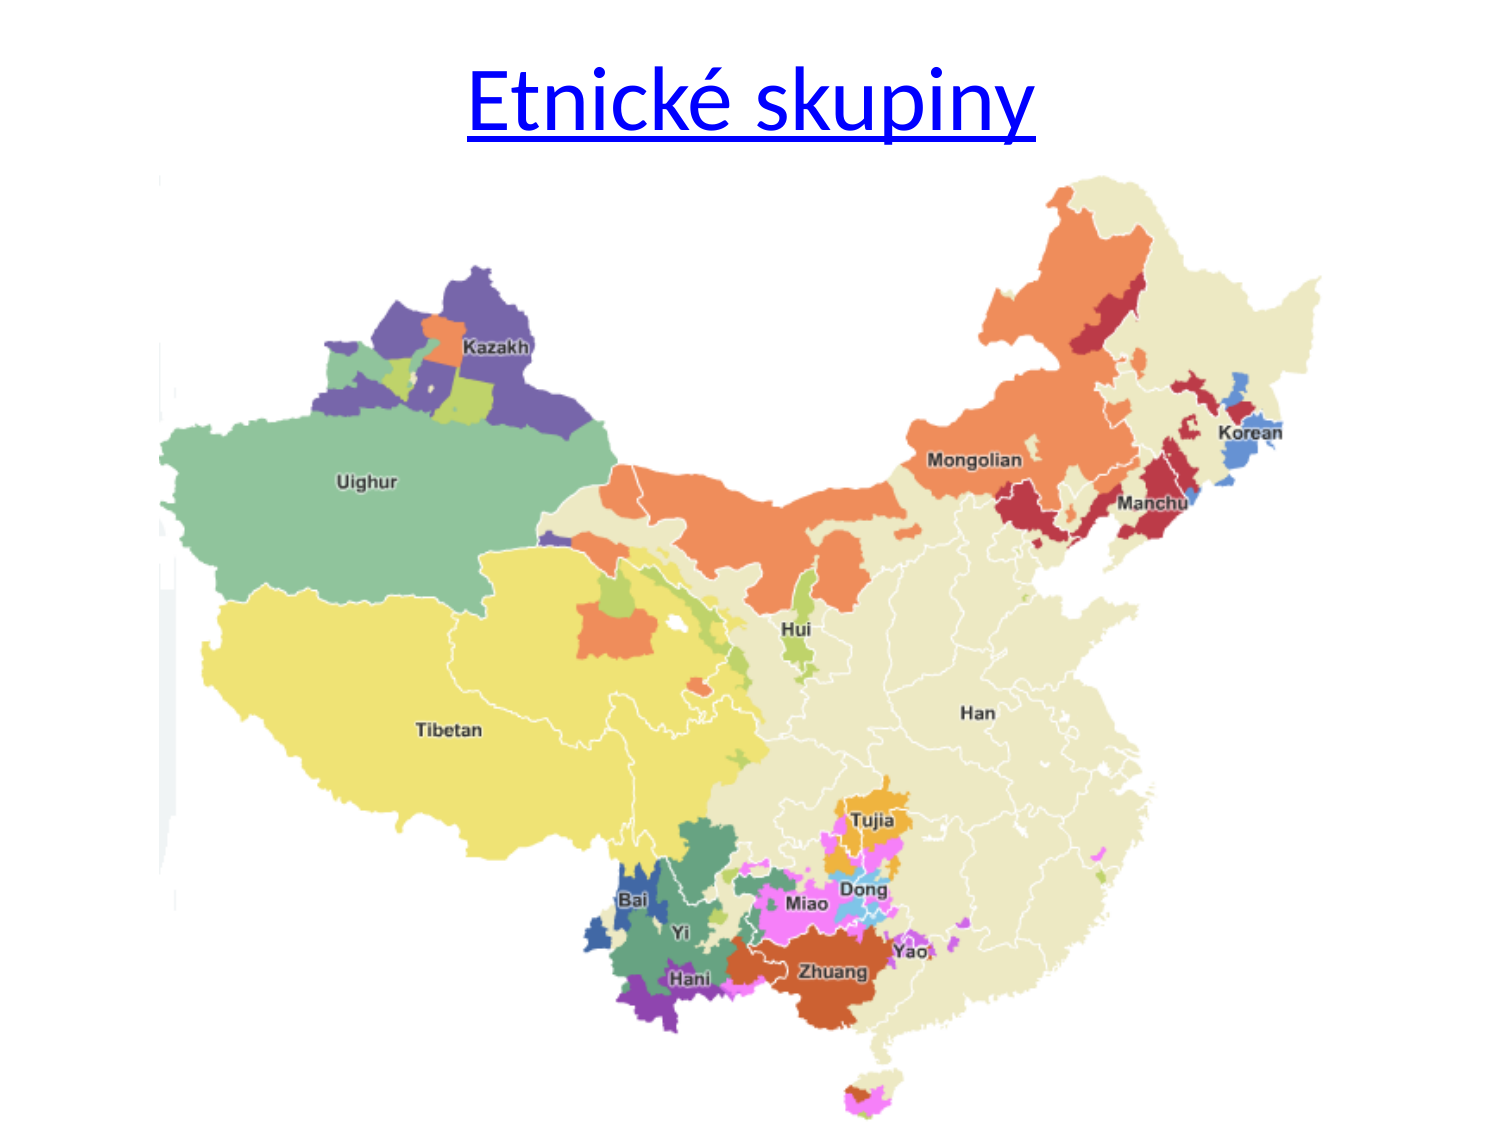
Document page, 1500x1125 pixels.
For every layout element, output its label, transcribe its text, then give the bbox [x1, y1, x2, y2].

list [159, 174, 1341, 1125]
title Etnické skupiny [76, 0, 1428, 188]
